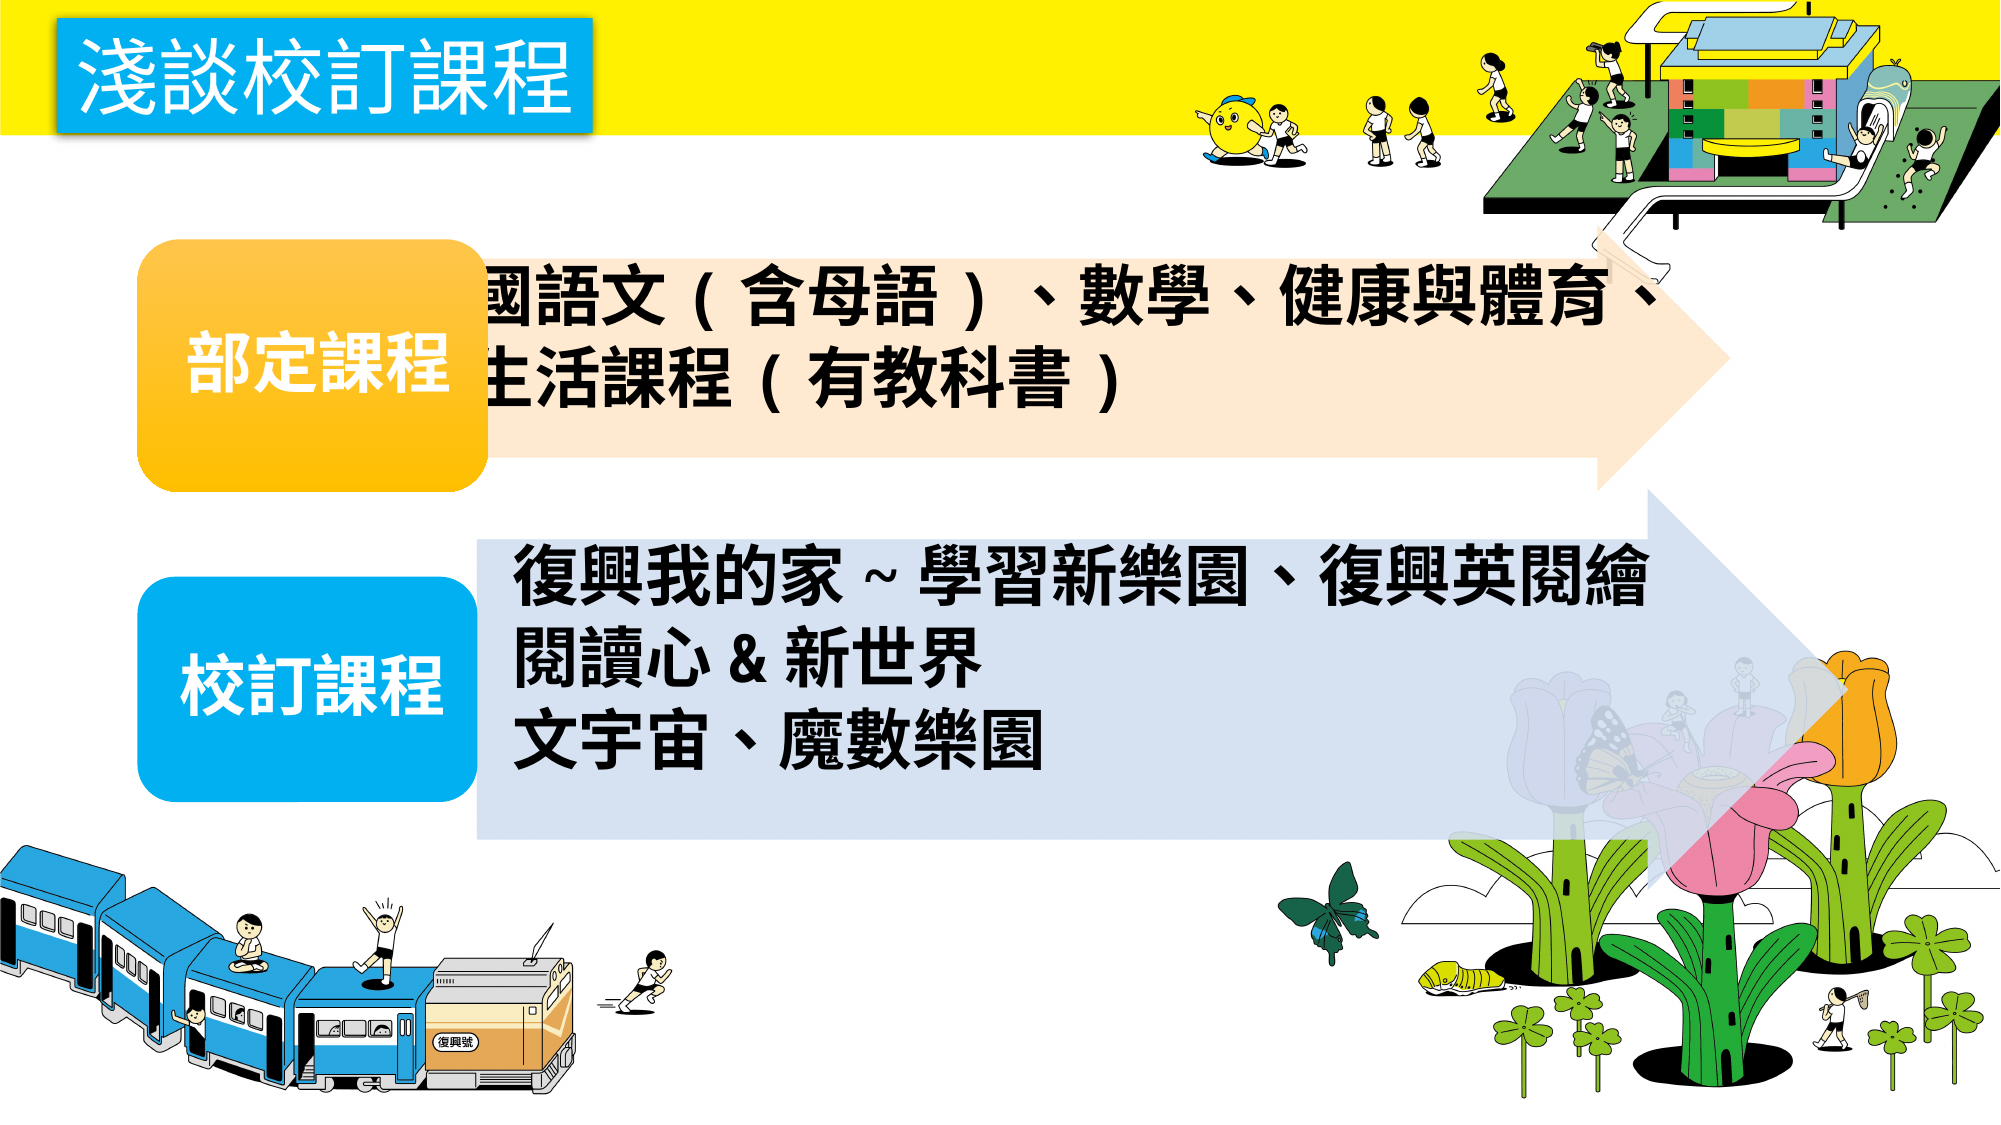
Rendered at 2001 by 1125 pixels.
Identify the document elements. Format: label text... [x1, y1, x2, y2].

text_box 淺談校訂課程 [56, 18, 593, 133]
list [137, 226, 1863, 943]
picture [0, 0, 2001, 1125]
